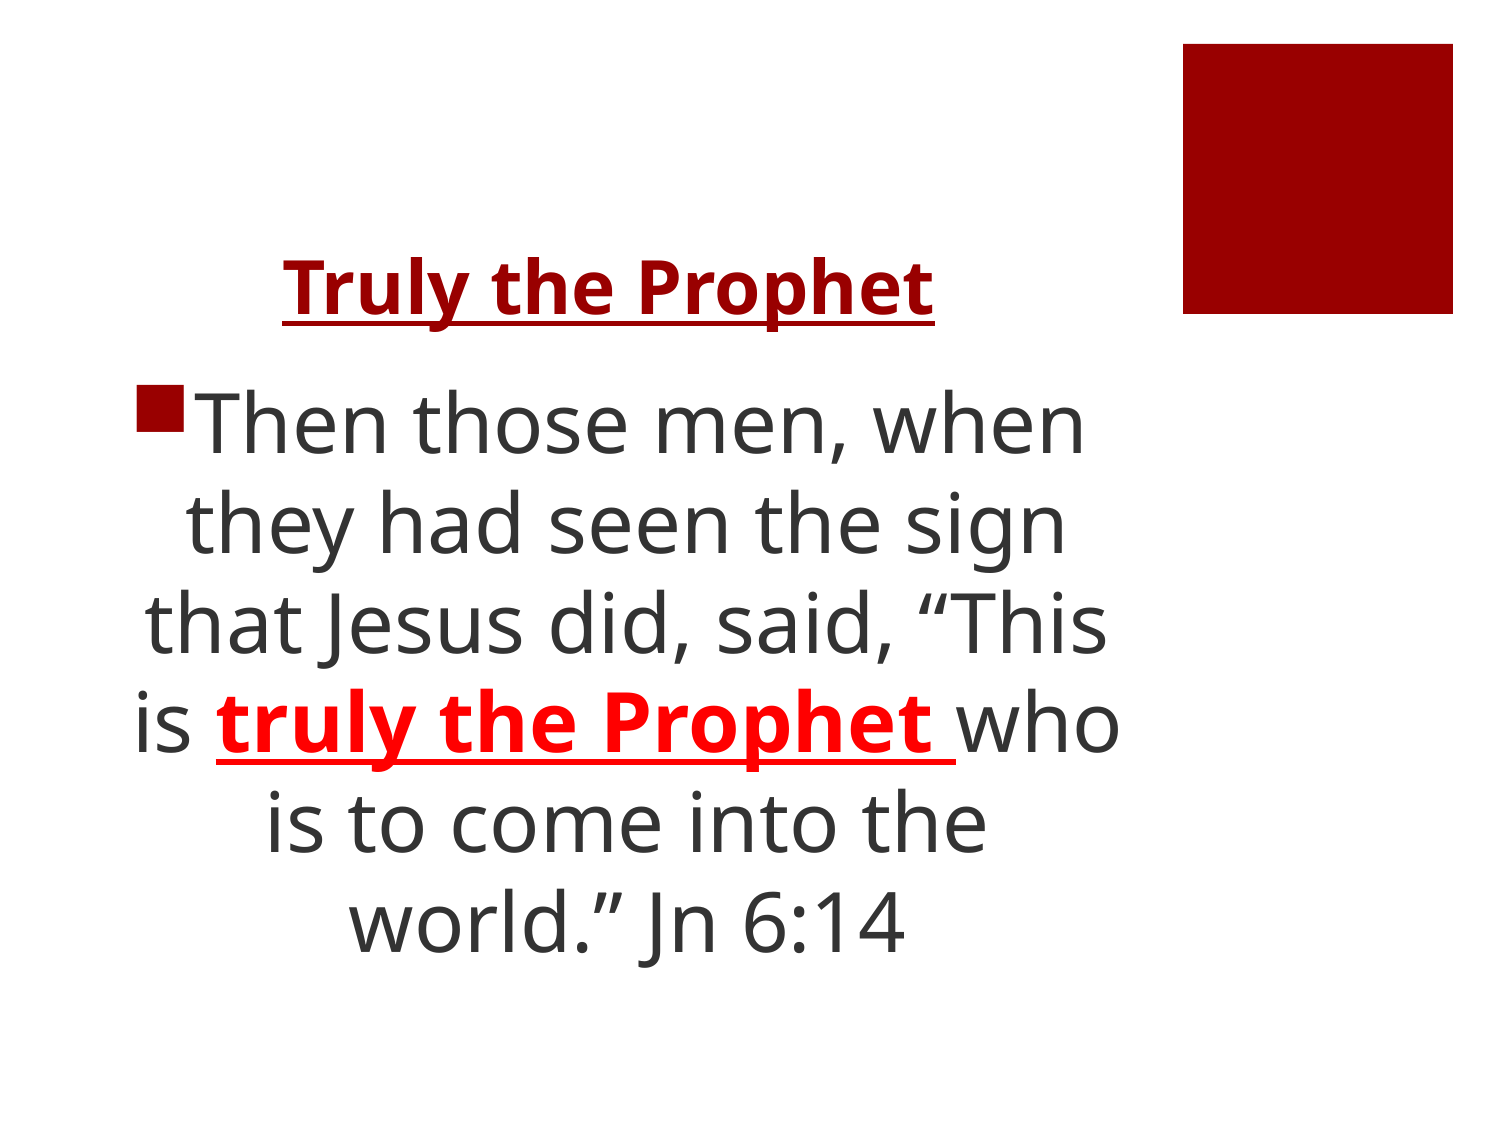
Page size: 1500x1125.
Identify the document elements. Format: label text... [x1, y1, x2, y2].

title Truly the Prophet [75, 149, 1143, 338]
list Then those men, when they had seen the sign that Jesus did, said, “This is truly the Prophet who is to come into the world.” Jn 6:14 [75, 362, 1143, 1005]
